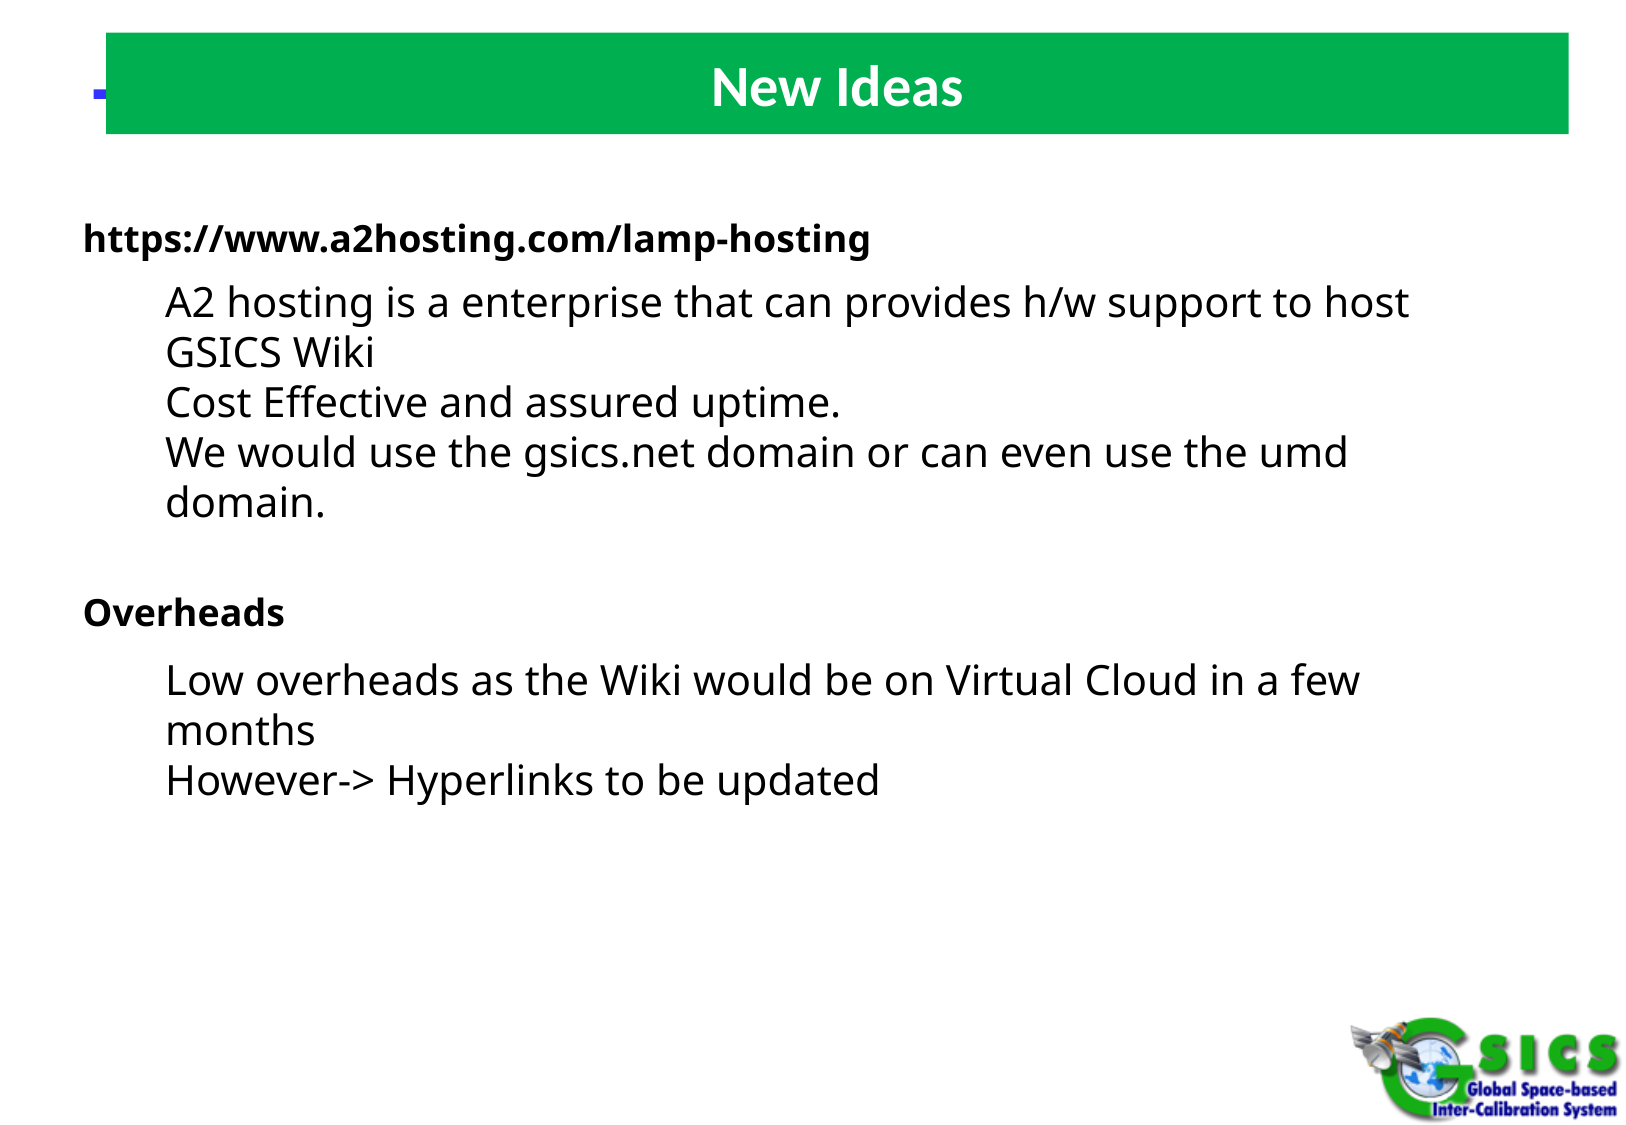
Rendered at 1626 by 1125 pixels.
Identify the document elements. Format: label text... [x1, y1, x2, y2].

text_box Overheads [67, 581, 985, 641]
picture [1343, 1010, 1625, 1125]
text_box New Ideas [106, 32, 1569, 135]
text_box Low overheads as the Wiki would be on Virtual Cloud in a few months However-> Hyperlinks to be updated [150, 646, 1525, 862]
text_box https://www.a2hosting.com/lamp-hosting [67, 208, 985, 268]
text_box A2 hosting is a enterprise that can provides h/w support to host GSICS Wiki Cost Effective and assured uptime. We would use the gsics.net domain or can even use the umd domain. [150, 268, 1525, 634]
